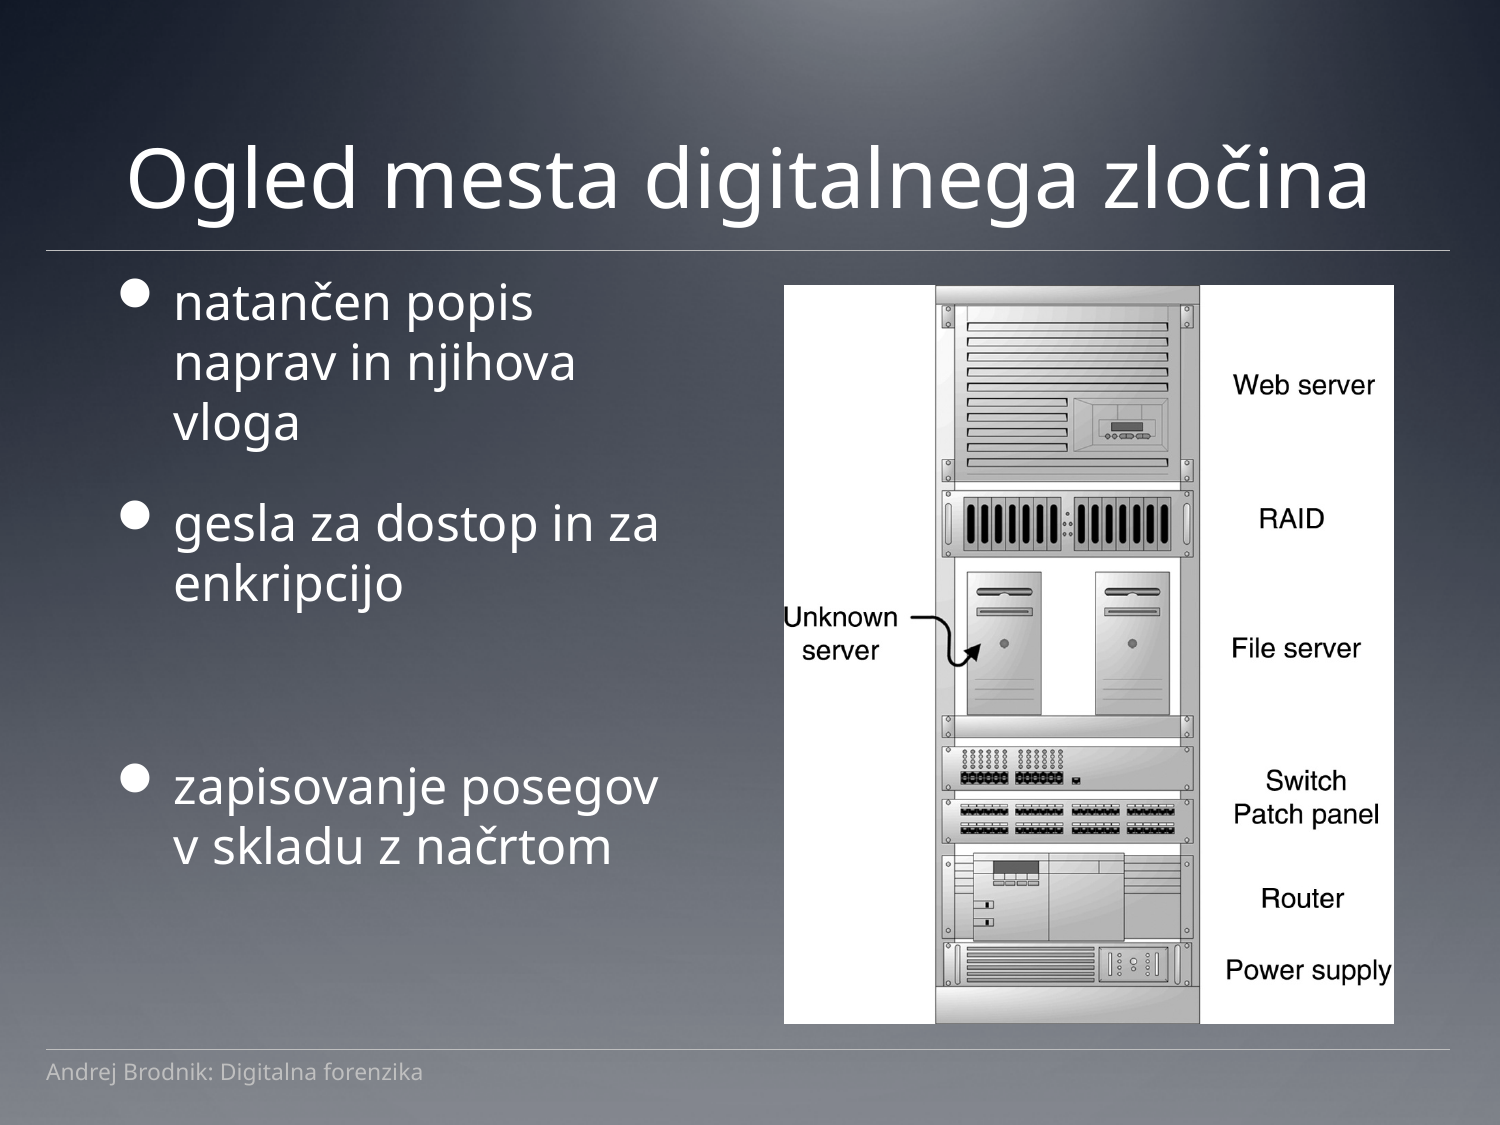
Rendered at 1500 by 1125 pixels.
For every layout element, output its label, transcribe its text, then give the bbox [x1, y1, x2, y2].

picture [781, 283, 1397, 1026]
footer Andrej Brodnik: Digitalna forenzika [46, 1042, 521, 1103]
list natančen popis naprav in njihova vloga gesla za dostop in za enkripcijo zapisovanje posegov v skladu z načrtom [101, 262, 713, 1024]
title Ogled mesta digitalnega zločina [105, 17, 1394, 233]
